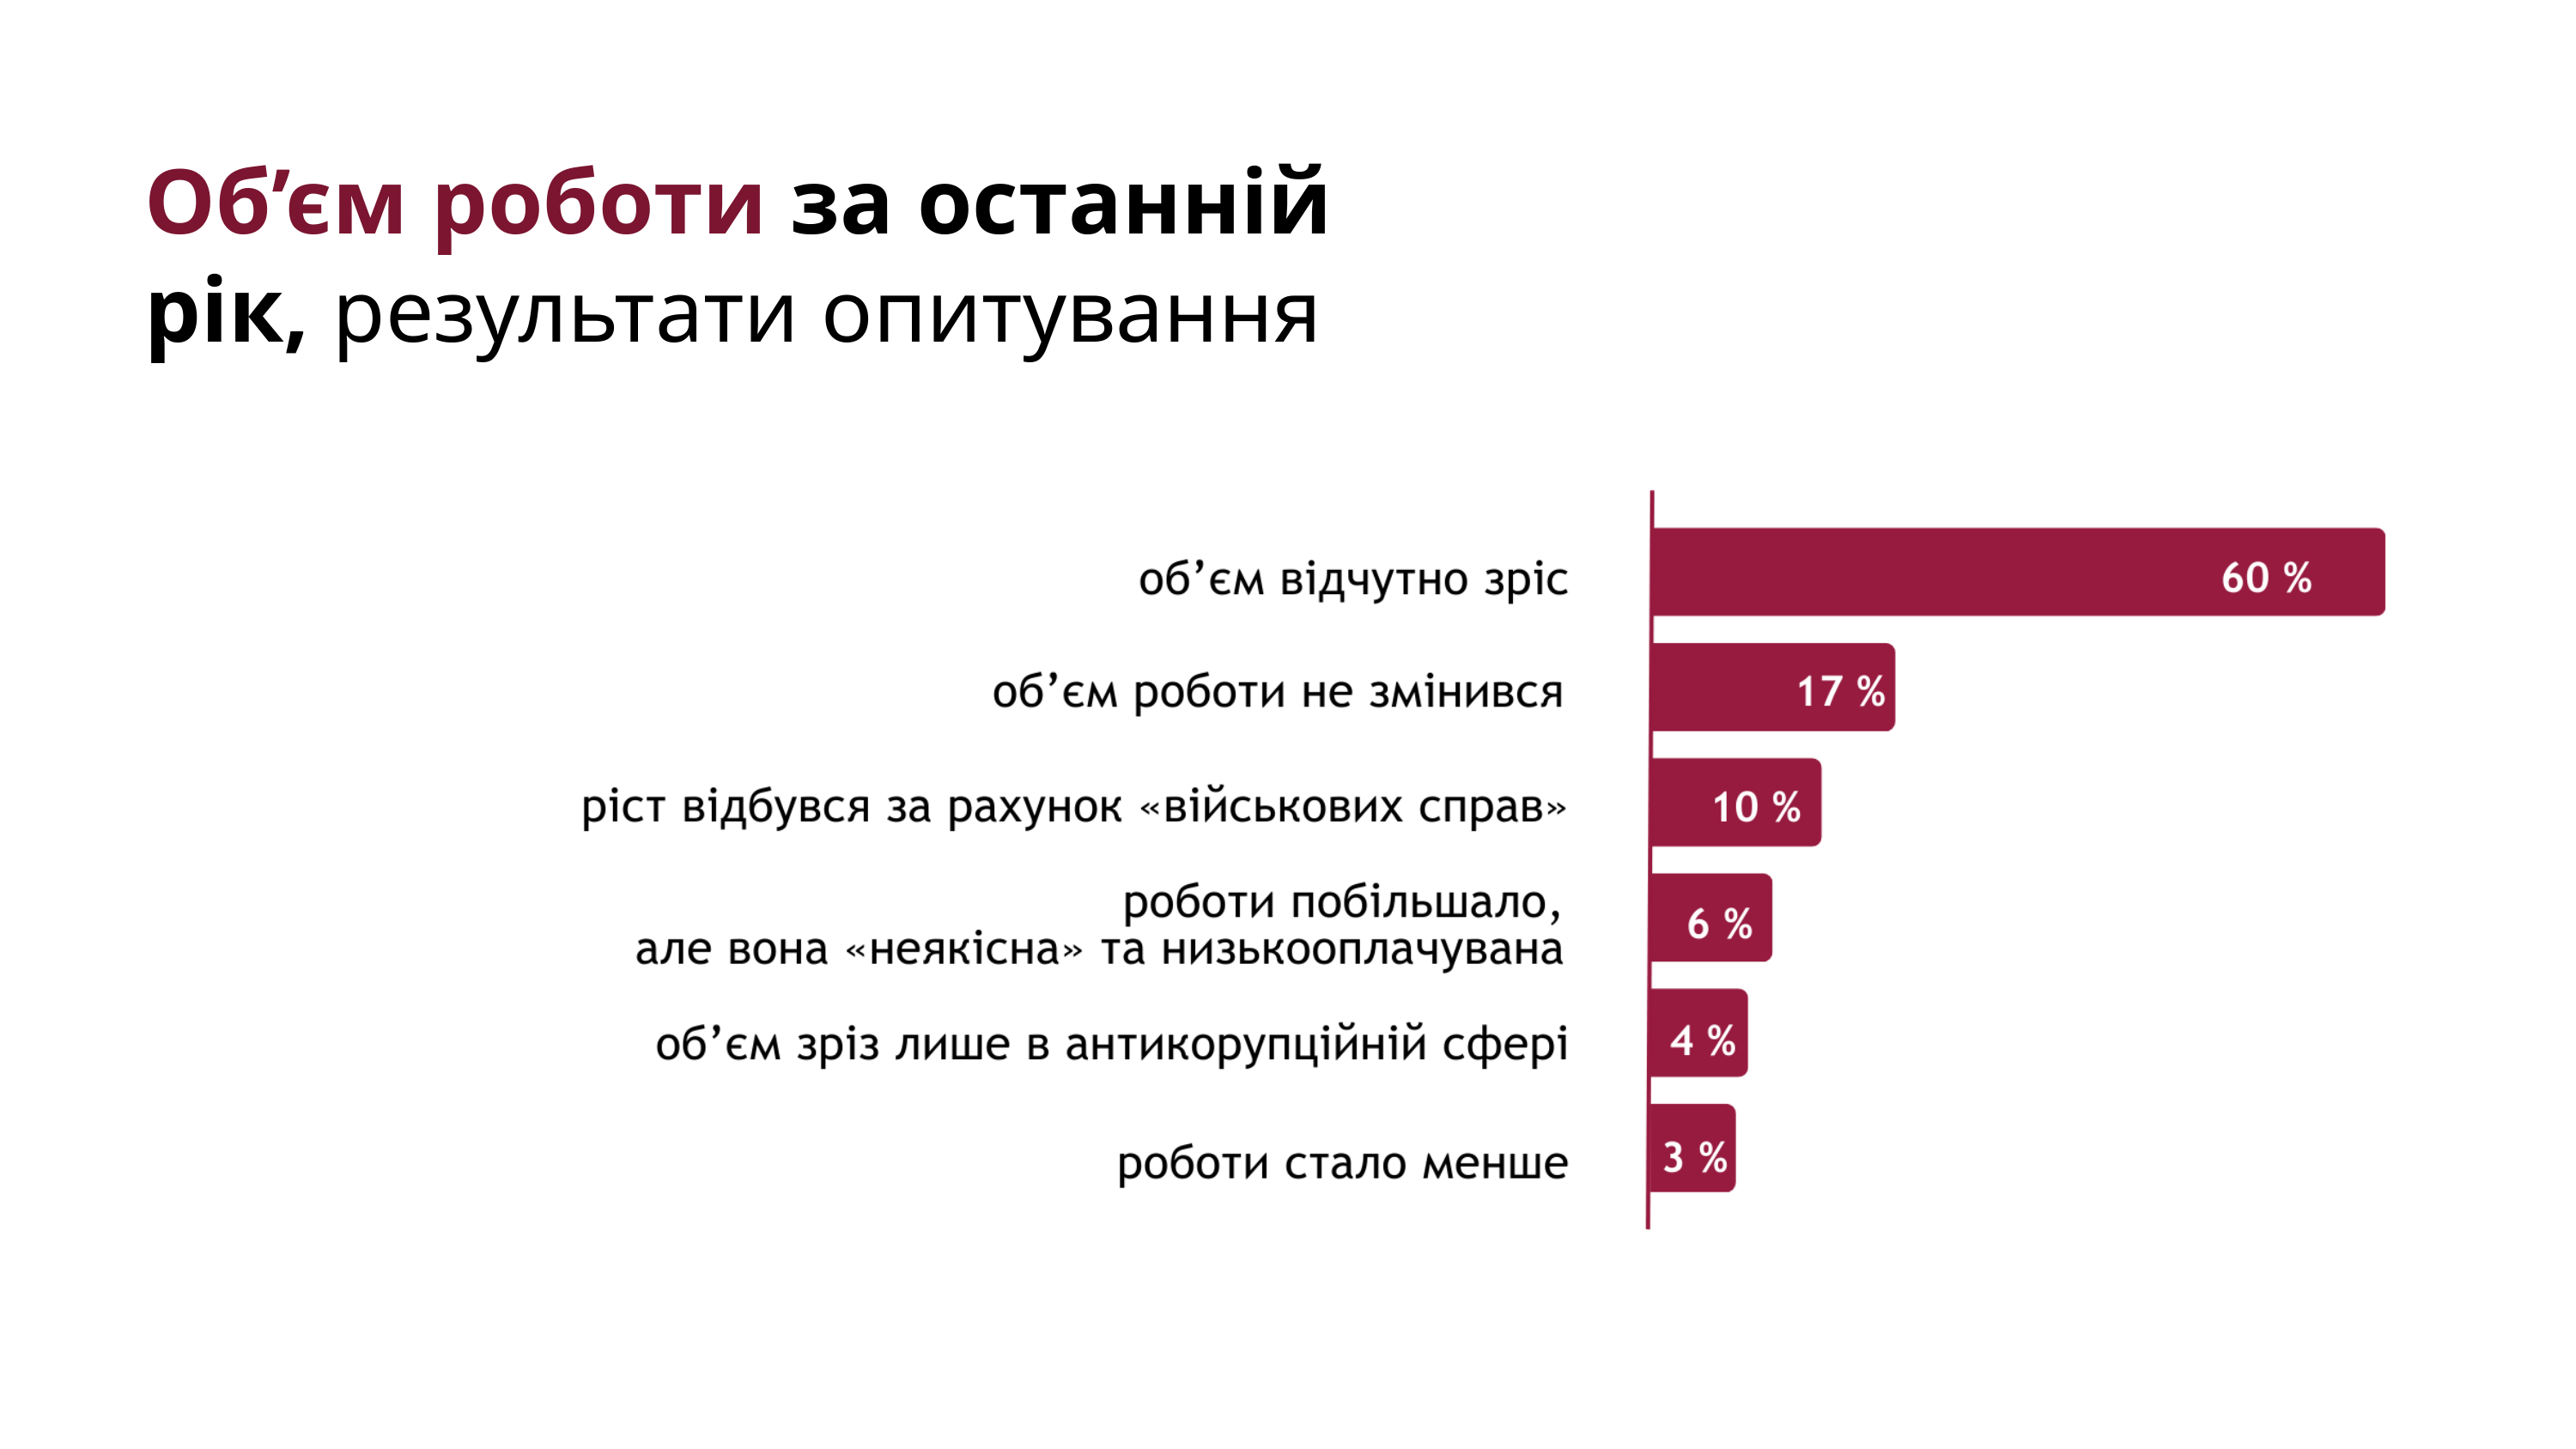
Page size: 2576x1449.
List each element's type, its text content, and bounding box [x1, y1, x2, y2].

picture [461, 130, 2501, 1279]
text_box Об’єм роботи за останній рік, результати опитування [144, 143, 457, 361]
